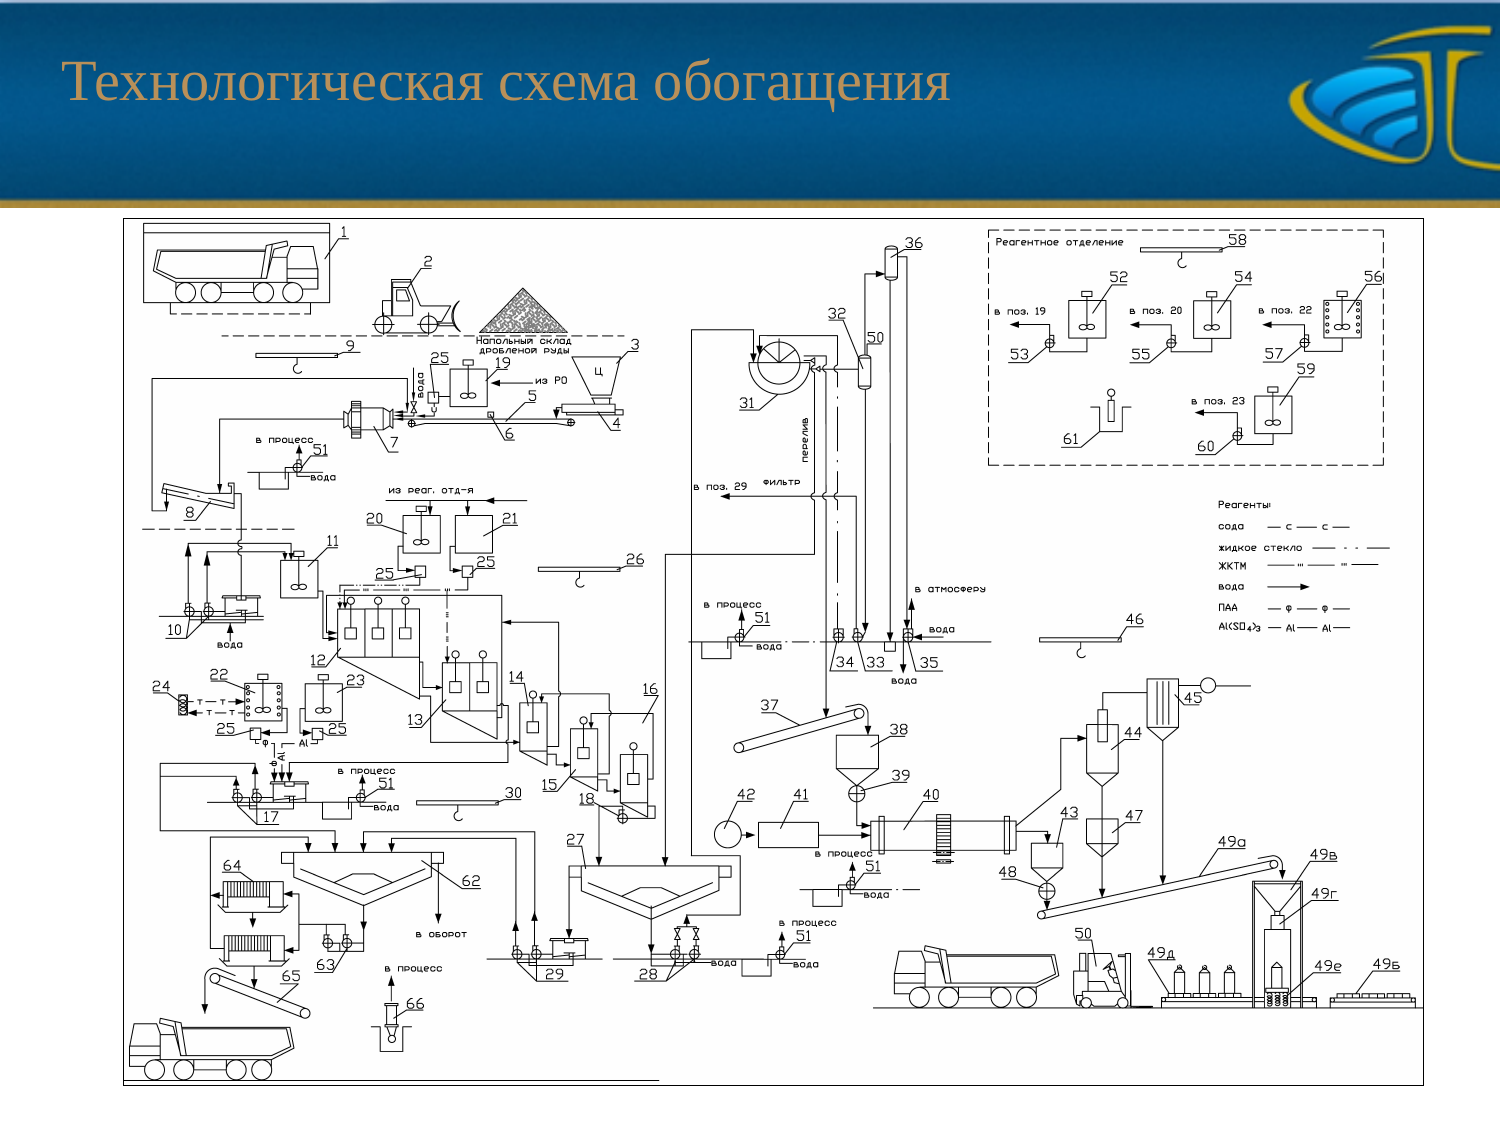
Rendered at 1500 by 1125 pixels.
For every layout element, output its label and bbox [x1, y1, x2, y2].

picture [123, 218, 1424, 1086]
picture [0, 0, 1500, 208]
